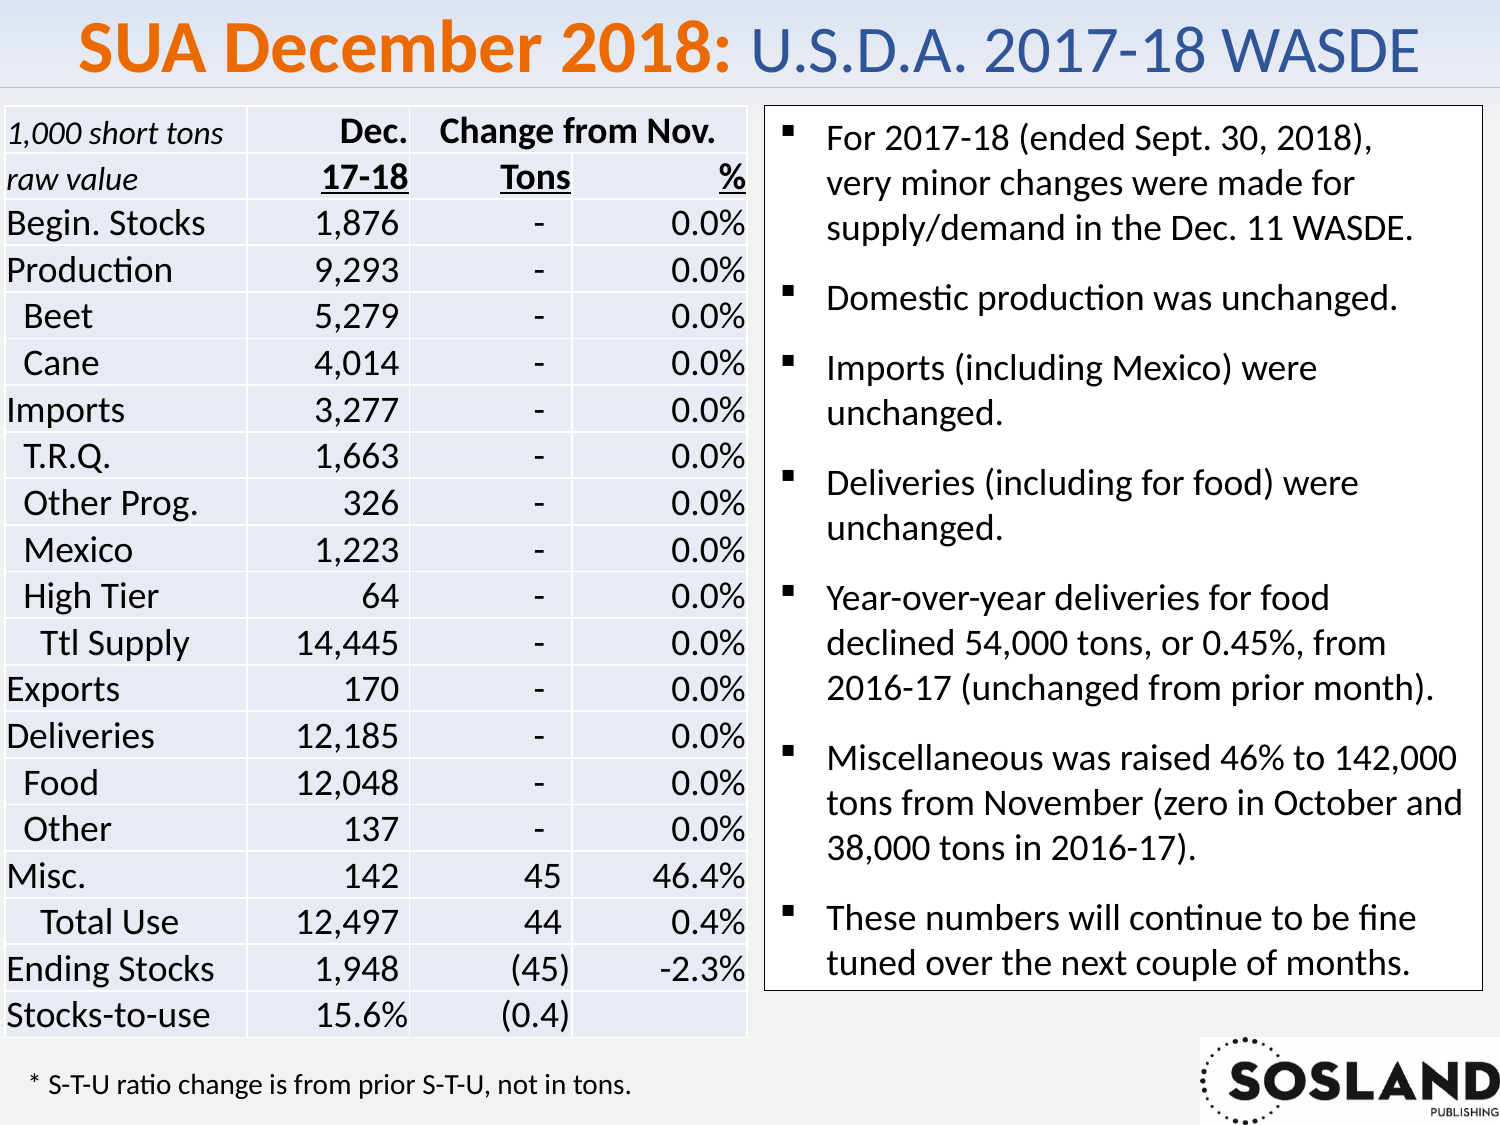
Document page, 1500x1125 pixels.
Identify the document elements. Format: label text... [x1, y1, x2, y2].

table_cell 0.0% [573, 246, 746, 291]
table_cell - [410, 293, 571, 338]
table_cell 0.0% [573, 526, 746, 571]
table_cell 12,185 [248, 712, 409, 757]
table_cell Ttl Supply [6, 619, 246, 664]
table_cell 170 [248, 666, 409, 710]
table_cell 1,948 [248, 945, 409, 990]
table_cell 0.0% [573, 805, 746, 850]
table_cell Deliveries [6, 712, 246, 757]
table_cell Food [6, 759, 246, 804]
table_cell Exports [6, 666, 246, 710]
text_box For 2017-18 (ended Sept. 30, 2018), very minor changes were made for supply/demand in the Dec. 11 WASDE. Domestic production was unchanged. Imports (including Mexico) were unchanged. Deliveries (including for food) were unchanged. Year-over-year deliveries for food declined 54,000 tons, or 0.45%, from 2016-17 (unchanged from prior month). Miscellaneous was raised 46% to 142,000 tons from November (zero in October and 38,000 tons in 2016-17). These numbers will continue to be fine tuned over the next couple of months. [764, 105, 1483, 991]
table_cell - [410, 339, 571, 384]
table_cell 0.0% [573, 572, 746, 617]
table_cell High Tier [6, 572, 246, 617]
table_cell - [410, 805, 571, 850]
table_cell 64 [248, 572, 409, 617]
table_cell Imports [6, 386, 246, 431]
table_cell Tons [410, 154, 571, 198]
table_cell 1,876 [248, 200, 409, 244]
table_cell Other Prog. [6, 479, 246, 524]
table_cell Production [6, 246, 246, 291]
table_cell 0.0% [573, 293, 746, 338]
table_header Change from Nov. [410, 107, 746, 152]
table_cell raw value [6, 154, 246, 198]
table_cell -2.3% [573, 945, 746, 990]
picture [1199, 1037, 1500, 1125]
table_cell - [410, 526, 571, 571]
table_cell Beet [6, 293, 246, 338]
table_cell 4,014 [248, 339, 409, 384]
table_cell 5,279 [248, 293, 409, 338]
table_cell - [410, 433, 571, 477]
table_cell Mexico [6, 526, 246, 571]
table_cell - [410, 246, 571, 291]
table_cell 1,223 [248, 526, 409, 571]
table_cell 17-18 [248, 154, 409, 198]
table_cell - [410, 479, 571, 524]
table_cell Other [6, 805, 246, 850]
table_cell 44 [410, 899, 571, 943]
table_header Dec. [248, 107, 409, 152]
table_cell (45) [410, 945, 571, 990]
table_cell - [410, 572, 571, 617]
table_cell 0.0% [573, 619, 746, 664]
table_cell 45 [410, 852, 571, 897]
table_cell 0.0% [573, 433, 746, 477]
table_cell Cane [6, 339, 246, 384]
table_cell 137 [248, 805, 409, 850]
table_cell Ending Stocks [6, 945, 246, 990]
table_cell 326 [248, 479, 409, 524]
table_cell Misc. [6, 852, 246, 897]
table_cell 0.0% [573, 479, 746, 524]
table_cell 0.0% [573, 759, 746, 804]
table_cell - [410, 619, 571, 664]
table_cell 0.0% [573, 200, 746, 244]
table_cell 14,445 [248, 619, 409, 664]
subtitle SUA December 2018: U.S.D.A. 2017-18 WASDE [0, 0, 1500, 87]
text_box * S-T-U ratio change is from prior S-T-U, not in tons. [12, 1057, 863, 1108]
table_cell 15.6% [248, 992, 409, 1037]
table_cell Total Use [6, 899, 246, 943]
table_cell - [410, 759, 571, 804]
table_cell 46.4% [573, 852, 746, 897]
table_cell Begin. Stocks [6, 200, 246, 244]
table_cell [573, 992, 746, 1037]
table_cell 0.0% [573, 712, 746, 757]
table_cell T.R.Q. [6, 433, 246, 477]
table_cell Stocks-to-use [6, 992, 246, 1037]
table_cell 0.0% [573, 339, 746, 384]
table_cell 3,277 [248, 386, 409, 431]
table_cell 142 [248, 852, 409, 897]
table_cell 0.0% [573, 666, 746, 710]
table_cell 0.4% [573, 899, 746, 943]
table_cell - [410, 386, 571, 431]
table_cell (0.4) [410, 992, 571, 1037]
table_cell 12,048 [248, 759, 409, 804]
table_header 1,000 short tons [6, 107, 246, 152]
table_cell - [410, 200, 571, 244]
table_cell - [410, 712, 571, 757]
table_cell - [410, 666, 571, 710]
table_cell 0.0% [573, 386, 746, 431]
table_cell 12,497 [248, 899, 409, 943]
table_cell 1,663 [248, 433, 409, 477]
table_cell % [573, 154, 746, 198]
table_cell 9,293 [248, 246, 409, 291]
